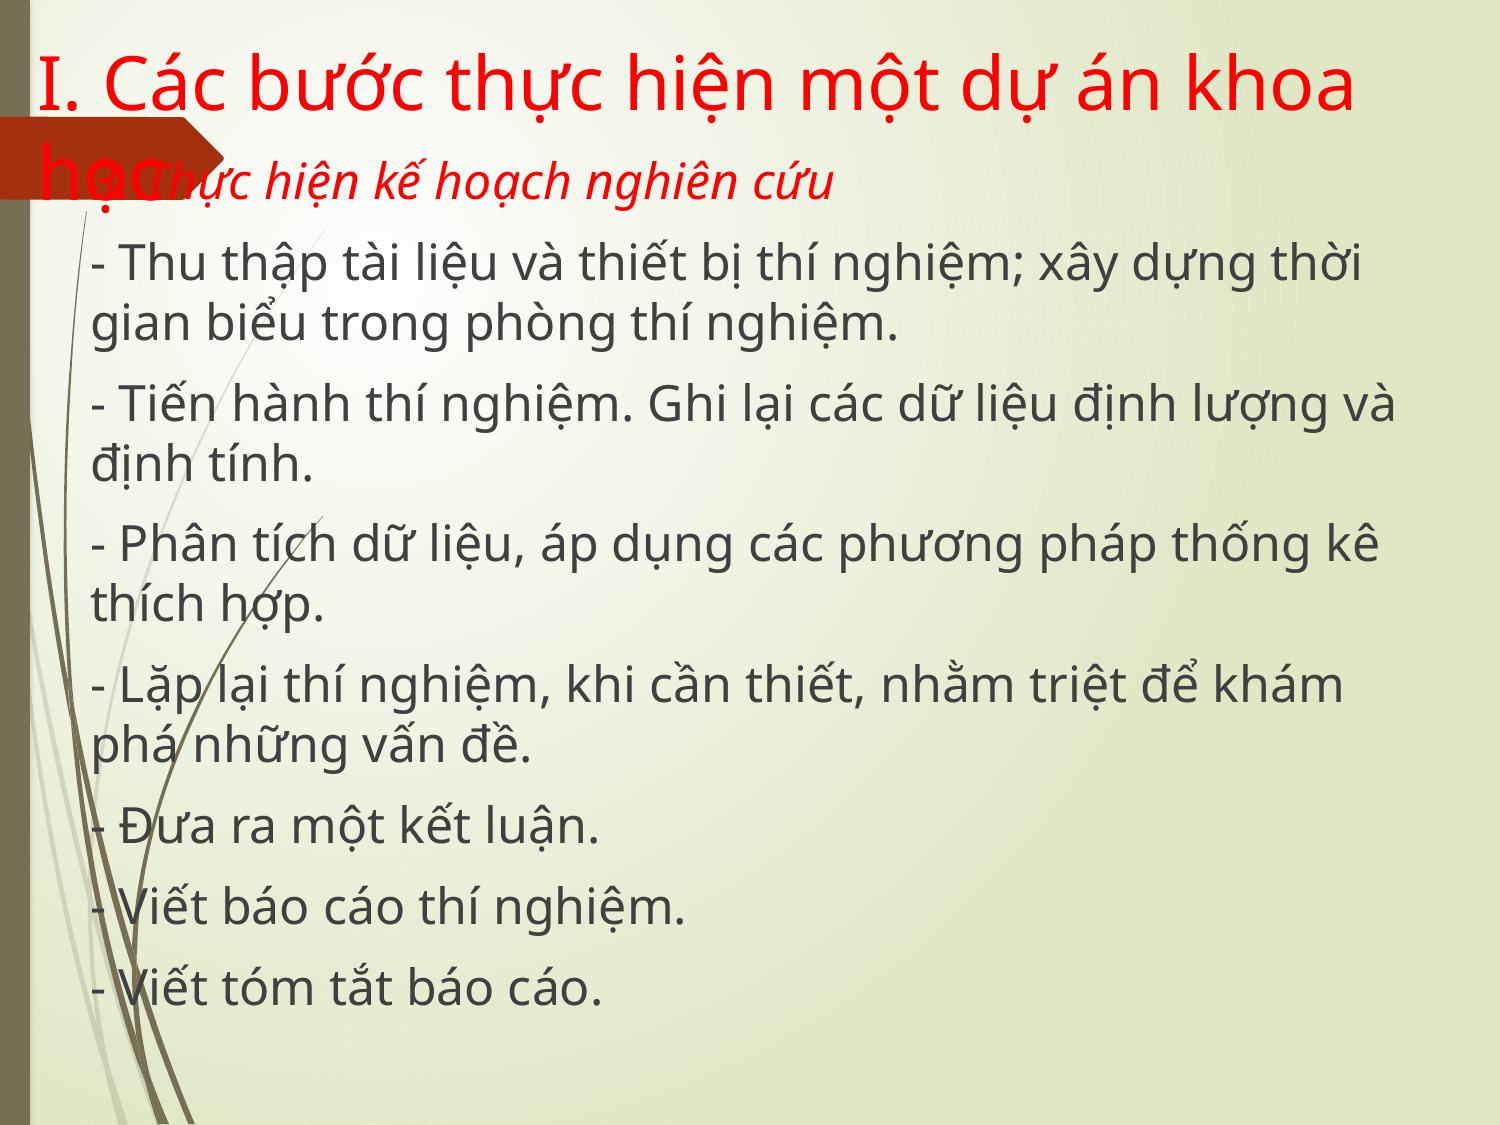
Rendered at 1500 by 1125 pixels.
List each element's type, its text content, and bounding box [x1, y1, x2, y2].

title I. Các bước thực hiện một dự án khoa học [22, 27, 1476, 157]
list 3. Thực hiện kế hoạch nghiên cứu - Thu thập tài liệu và thiết bị thí nghiệm; xây dựng thời gian biểu trong phòng thí nghiệm. - Tiến hành thí nghiệm. Ghi lại các dữ liệu định lượng và định tính. - Phân tích dữ liệu, áp dụng các phương pháp thống kê thích hợp. - Lặp lại thí nghiệm, khi cần thiết, nhằm triệt để khám phá những vấn đề. - Đưa ra một kết luận. - Viết báo cáo thí nghiệm. - Viết tóm tắt báo cáo. [75, 141, 1425, 1051]
